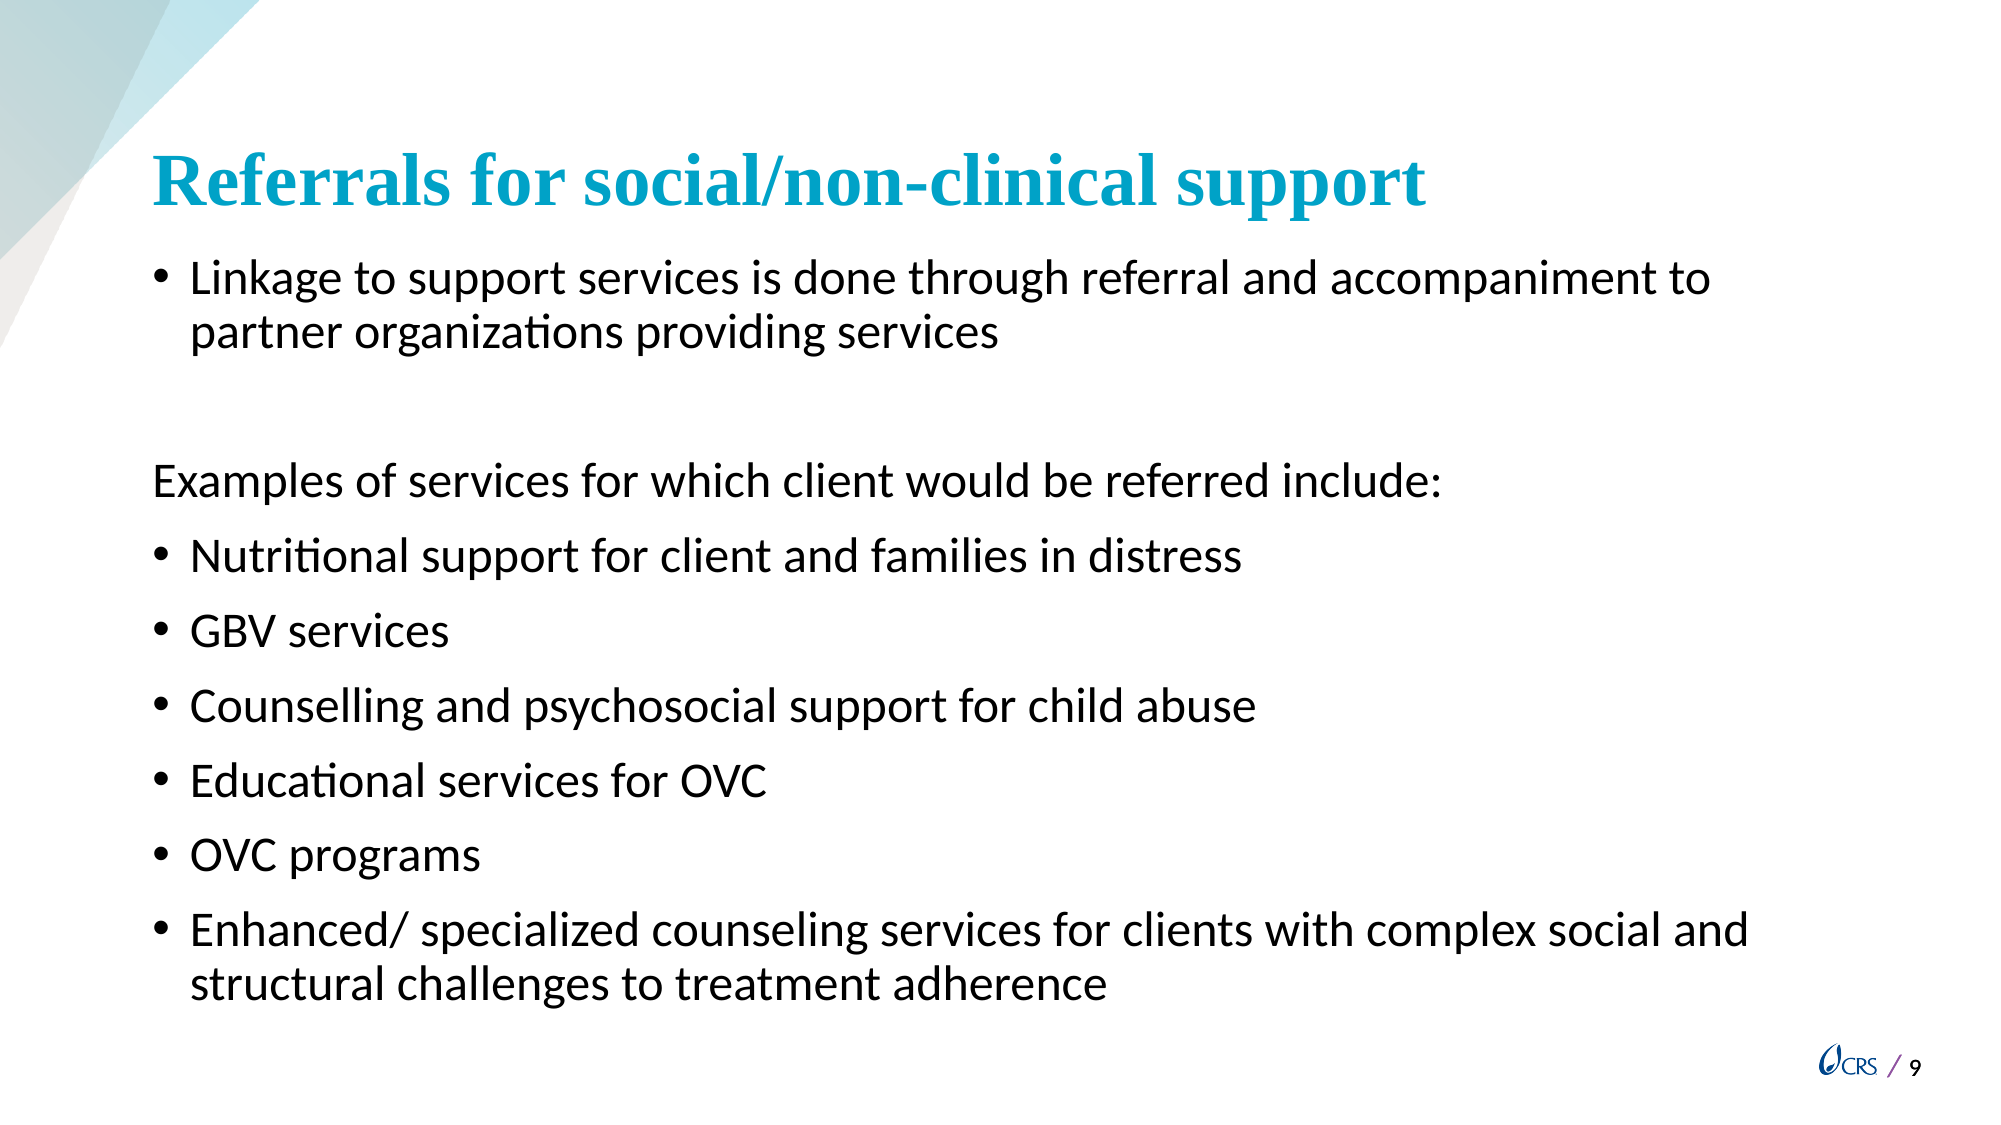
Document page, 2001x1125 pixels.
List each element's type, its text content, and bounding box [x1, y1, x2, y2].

picture [0, 0, 2000, 1125]
list Linkage to support services is done through referral and accompaniment to partner organizations providing services Examples of services for which client would be referred include: Nutritional support for client and families in distress GBV services Counselling and psychosocial support for child abuse Educational services for OVC OVC programs Enhanced/ specialized counseling services for clients with complex social and structural challenges to treatment adherence [137, 243, 1863, 1014]
title Referrals for social/non-clinical support [137, 59, 1863, 229]
